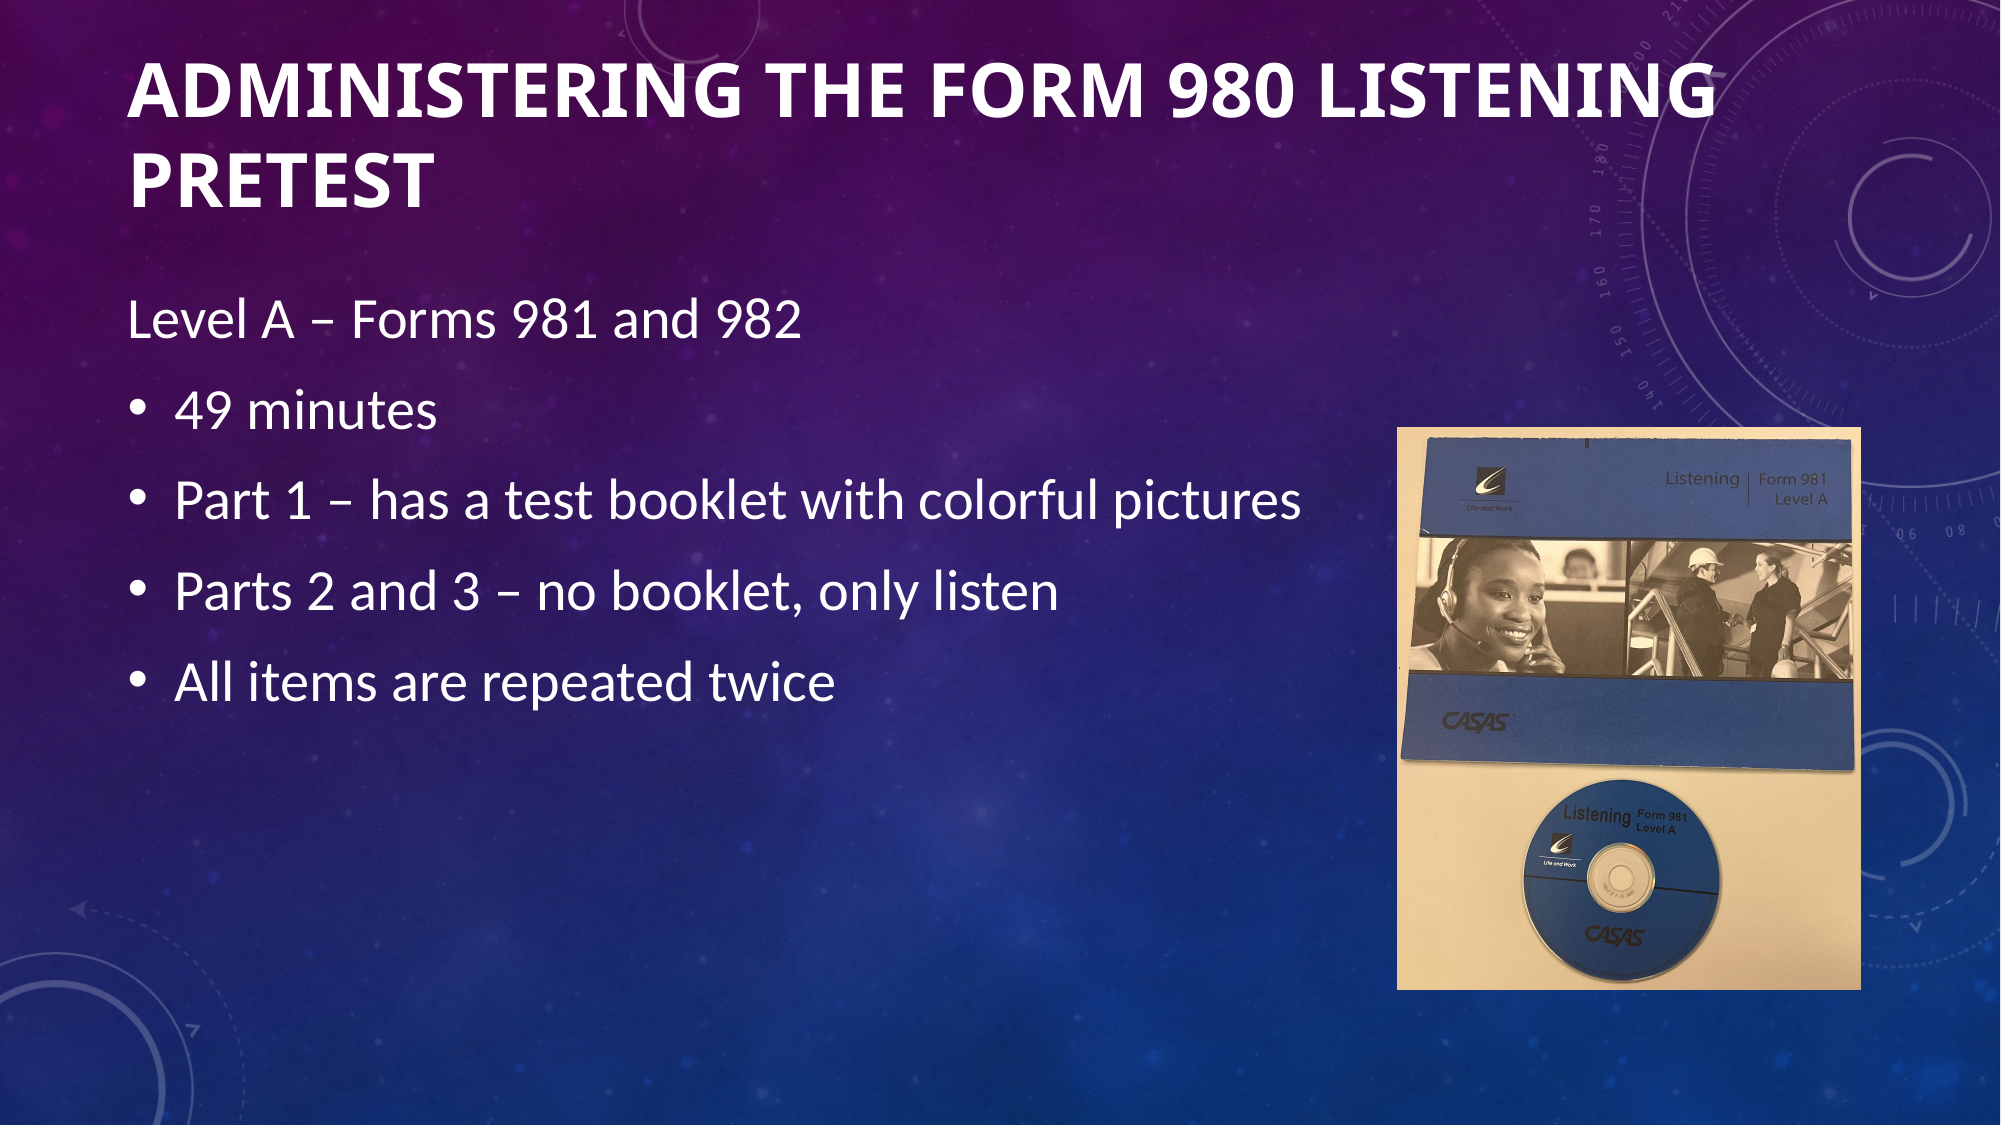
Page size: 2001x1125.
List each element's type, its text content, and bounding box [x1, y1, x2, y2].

title Administering the Form 980 Listening Pretest [112, 59, 1775, 207]
list Level A – Forms 981 and 982 49 minutes Part 1 – has a test booklet with colorful pictures Parts 2 and 3 – no booklet, only listen All items are repeated twice [112, 272, 1775, 950]
picture [0, 0, 2001, 1125]
